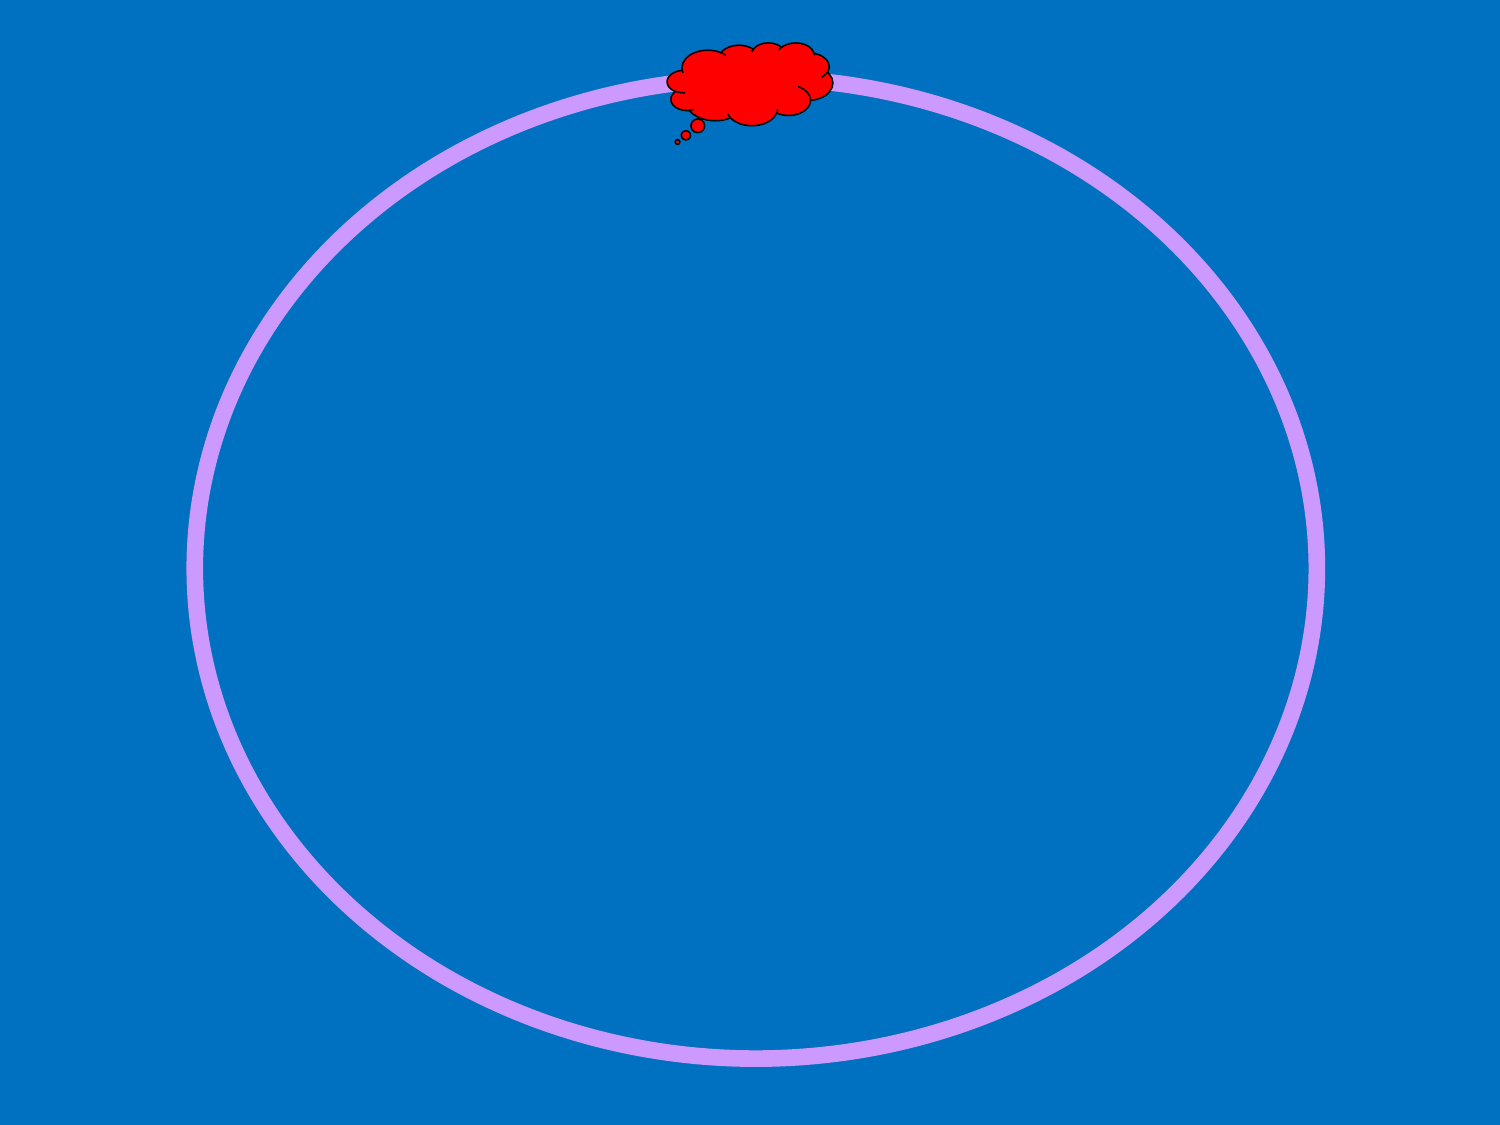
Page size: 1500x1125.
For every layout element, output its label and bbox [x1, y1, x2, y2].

text_box [667, 42, 833, 133]
text_box [194, 82, 1317, 1059]
text_box [681, 130, 691, 140]
